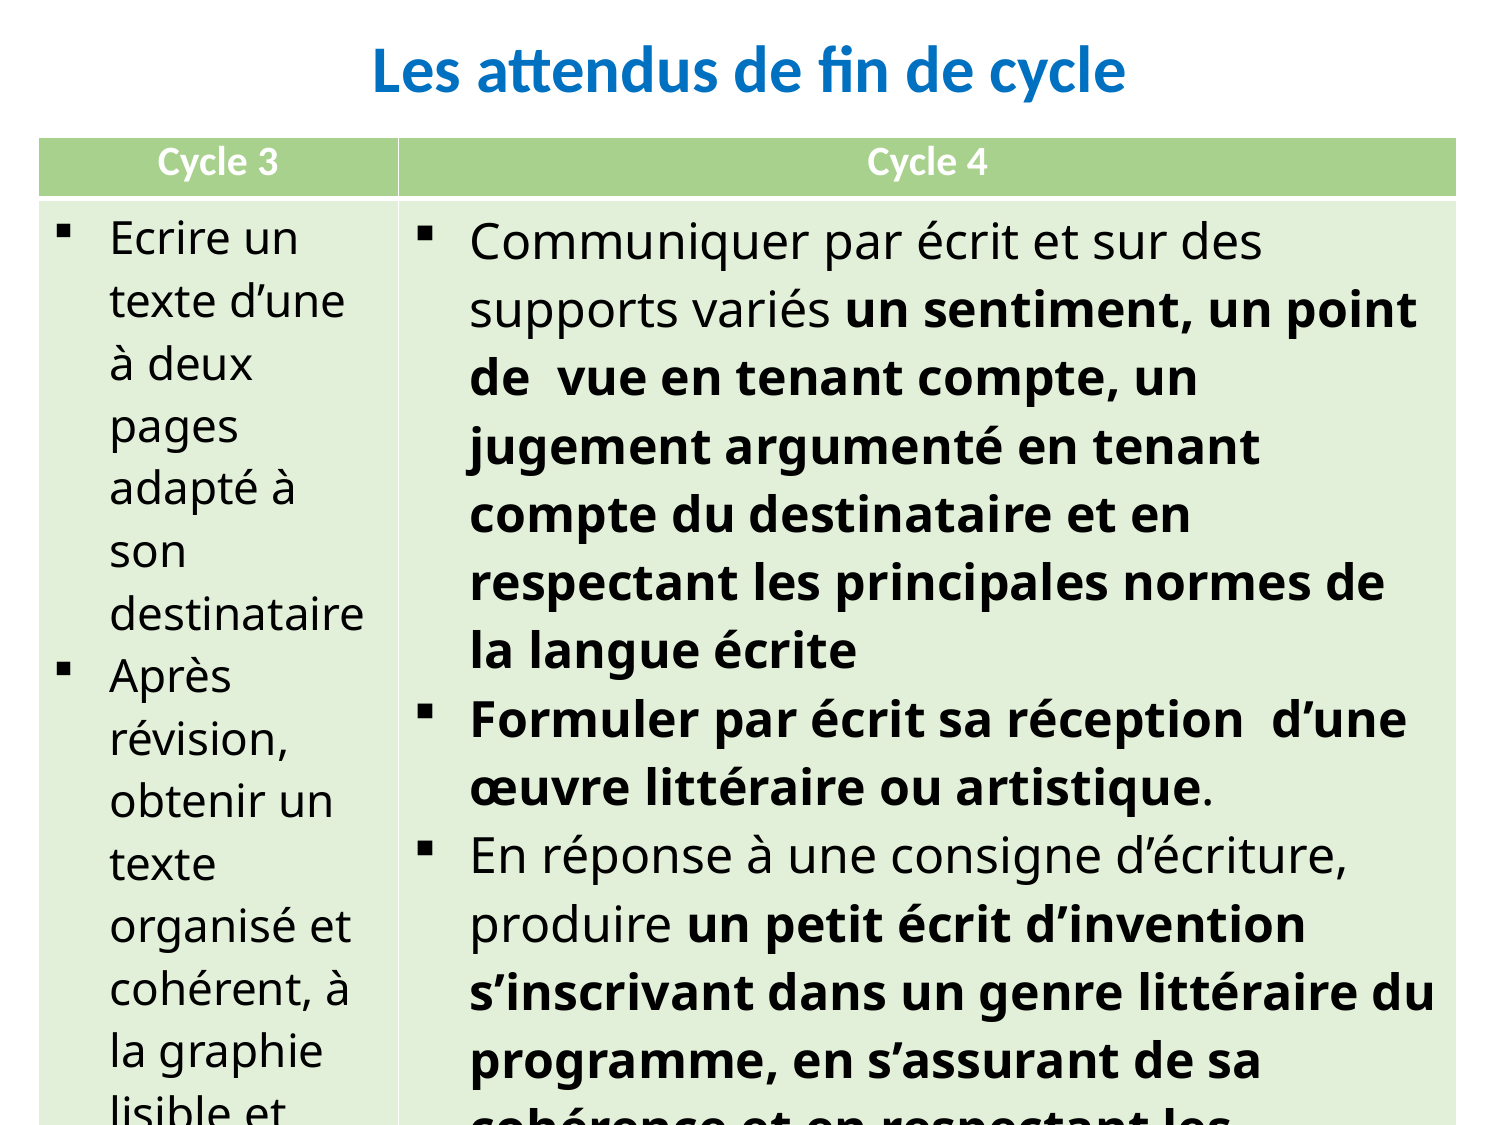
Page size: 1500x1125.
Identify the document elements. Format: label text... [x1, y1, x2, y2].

table_header Cycle 4 [399, 138, 1456, 196]
table_header Cycle 3 [39, 138, 398, 196]
table_cell Communiquer par écrit et sur des supports variés un sentiment, un point de vue en tenant compte, un jugement argumenté en tenant compte du destinataire et en respectant les principales normes de la langue écrite Formuler par écrit sa réception d’une œuvre littéraire ou artistique. En réponse à une consigne d’écriture, produire un petit écrit d’invention s’inscrivant dans un genre littéraire du programme, en s’assurant de sa cohérence et en respectant les principales normes de la langue écrite. Utiliser les écrits pour réfléchir, se créer des outils de travail. [399, 201, 1456, 1125]
table_cell Ecrire un texte d’une à deux pages adapté à son destinataire Après révision, obtenir un texte organisé et cohérent, à la graphie lisible et respectant les régularités orthographiques étudiées au cours du cycle. [39, 201, 398, 1125]
title Les attendus de fin de cycle [103, 26, 1397, 115]
